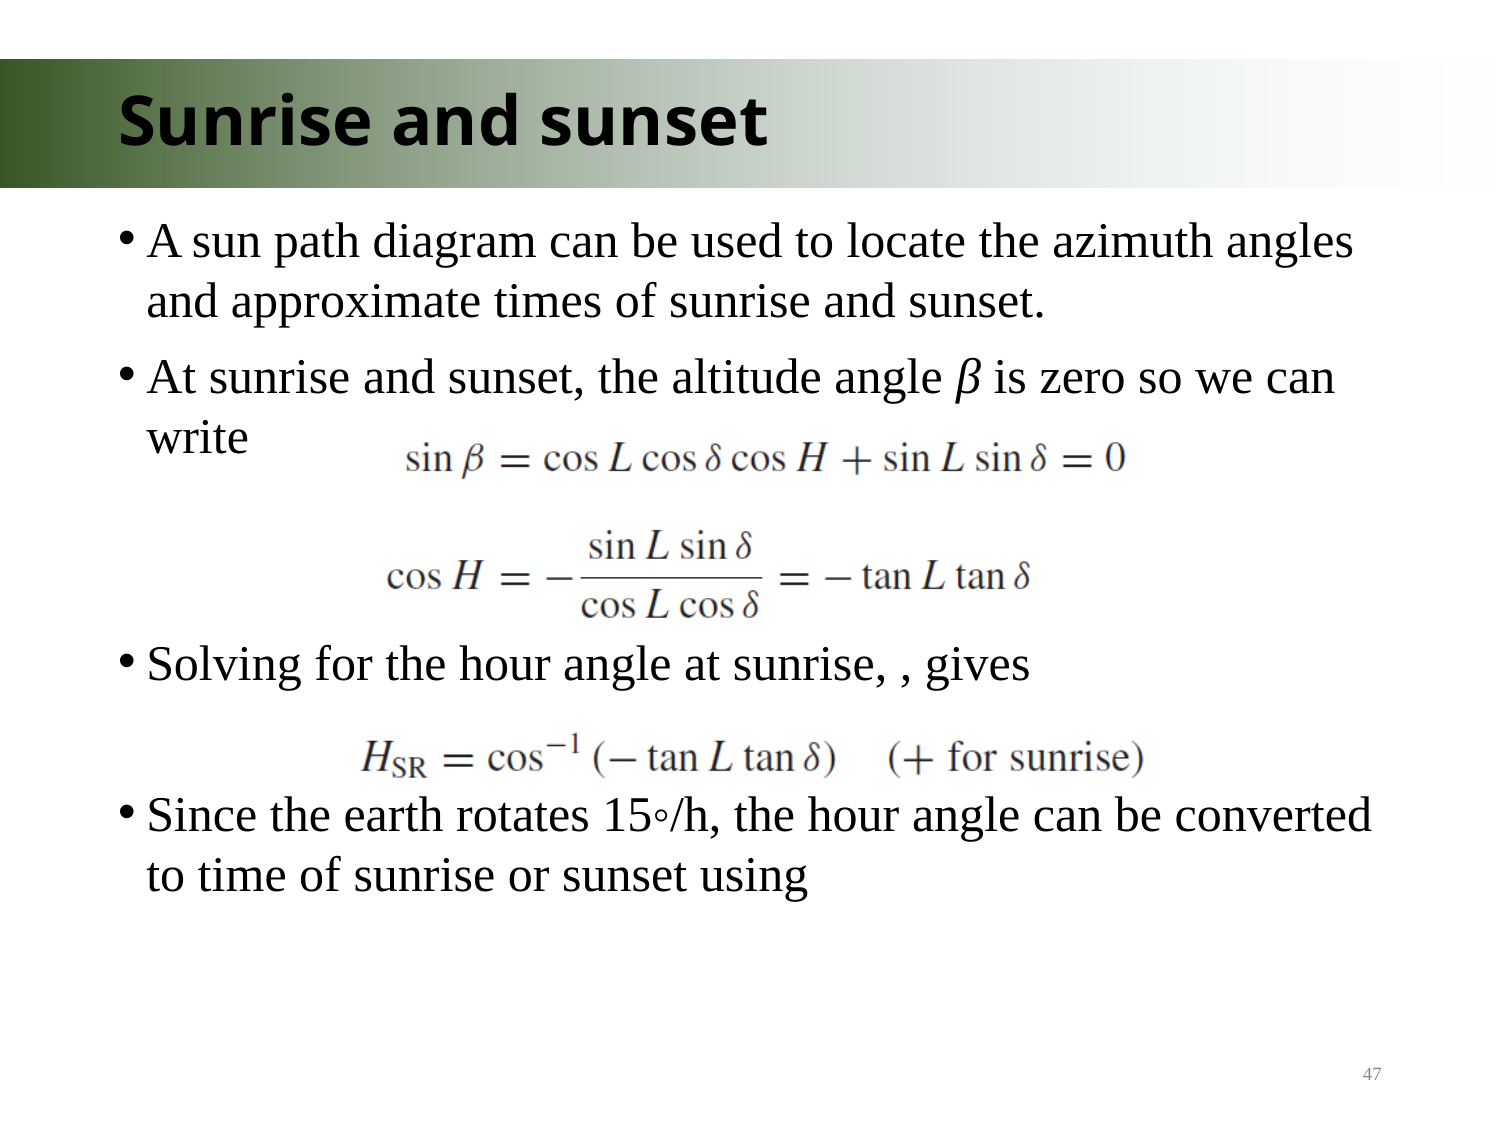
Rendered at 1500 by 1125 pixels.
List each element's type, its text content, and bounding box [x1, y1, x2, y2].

picture [364, 424, 1136, 636]
picture [346, 730, 1154, 793]
slide_number 47 [1059, 1042, 1397, 1103]
title Sunrise and sunset [103, 59, 1397, 188]
